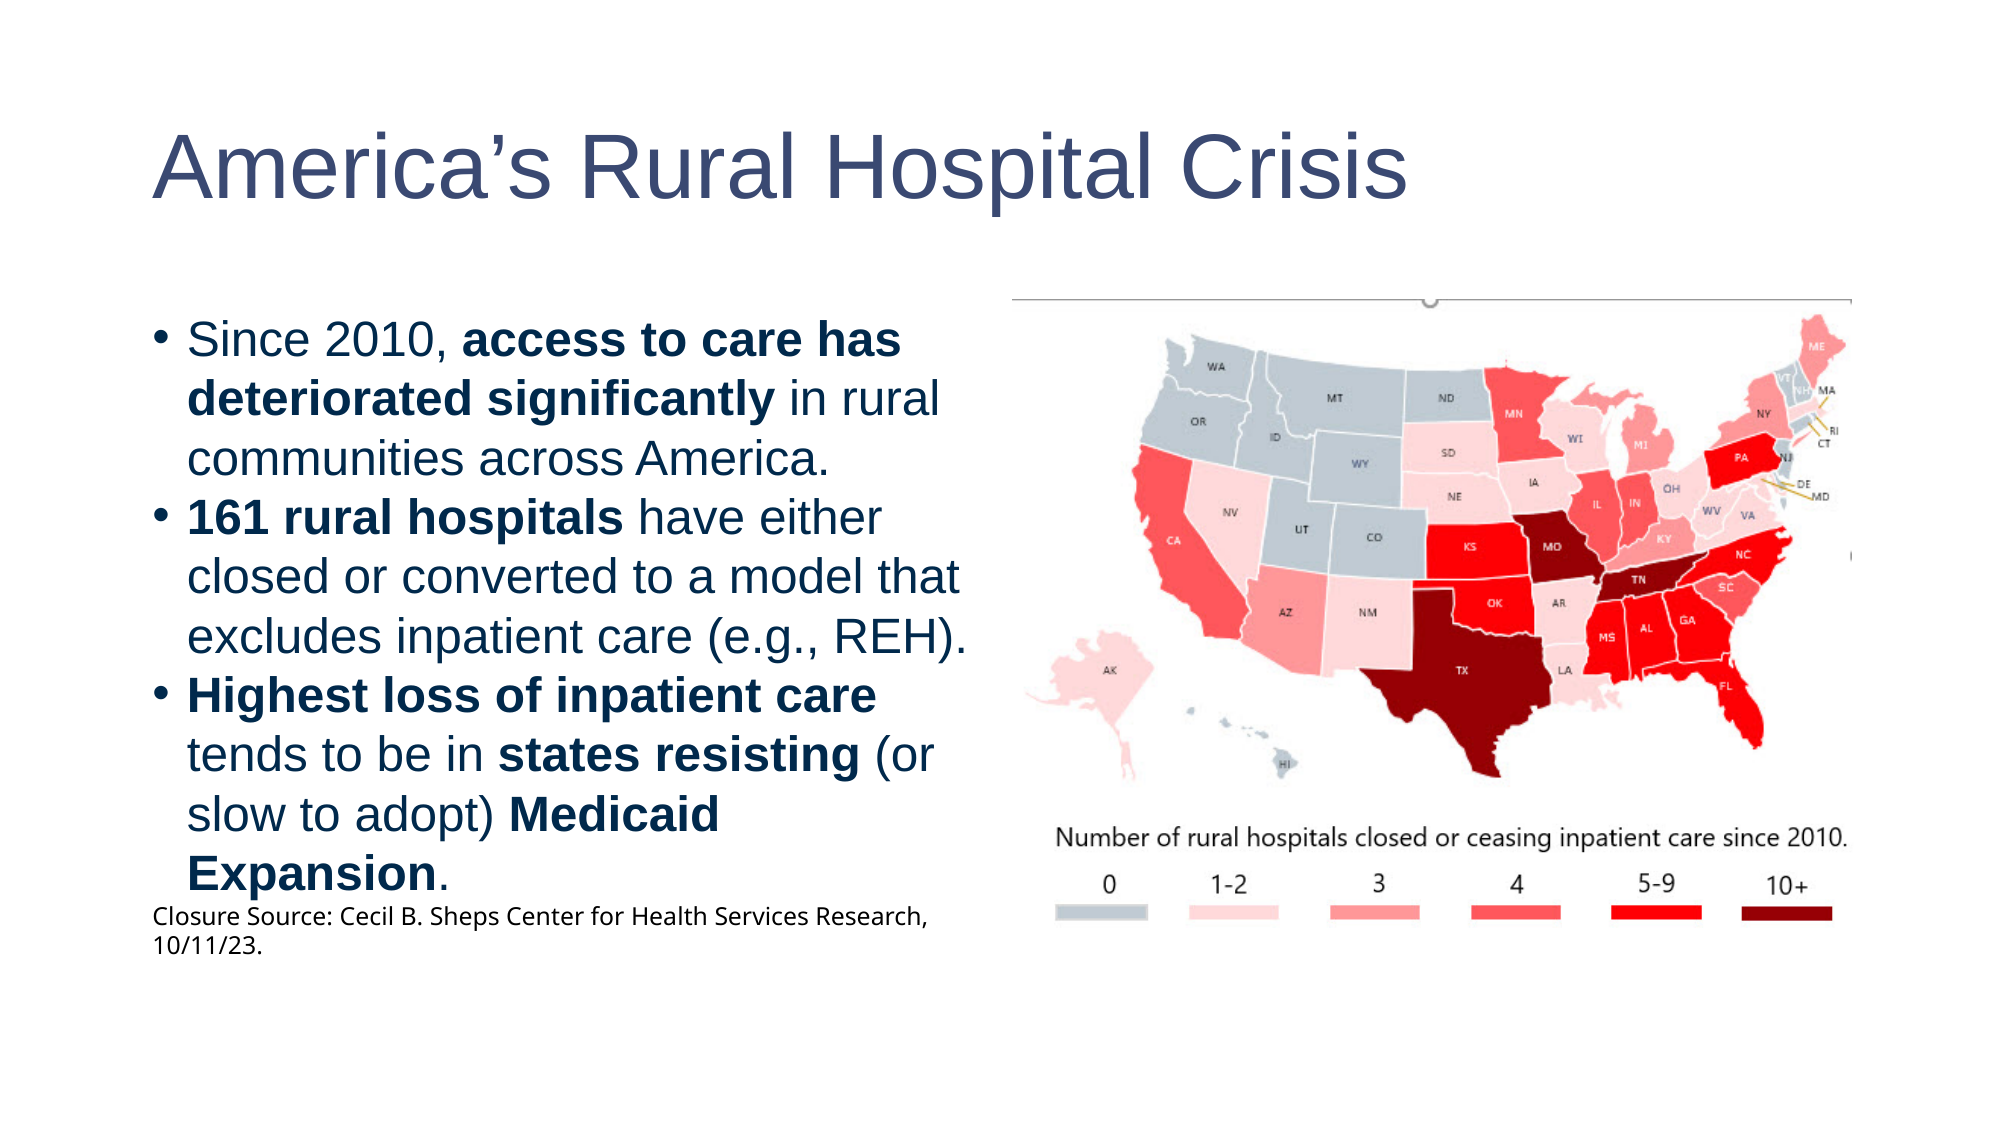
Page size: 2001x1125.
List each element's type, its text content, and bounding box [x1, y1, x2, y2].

title America’s Rural Hospital Crisis [137, 59, 1863, 278]
list Since 2010, access to care has deteriorated significantly in rural communities across America. 161 rural hospitals have either closed or converted to a model that excludes inpatient care (e.g., REH). Highest loss of inpatient care tends to be in states resisting (or slow to adopt) Medicaid Expansion. Closure Source: Cecil B. Sheps Center for Health Services Research, 10/11/23. [137, 299, 988, 1014]
picture [1012, 299, 1852, 806]
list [1026, 805, 1877, 968]
